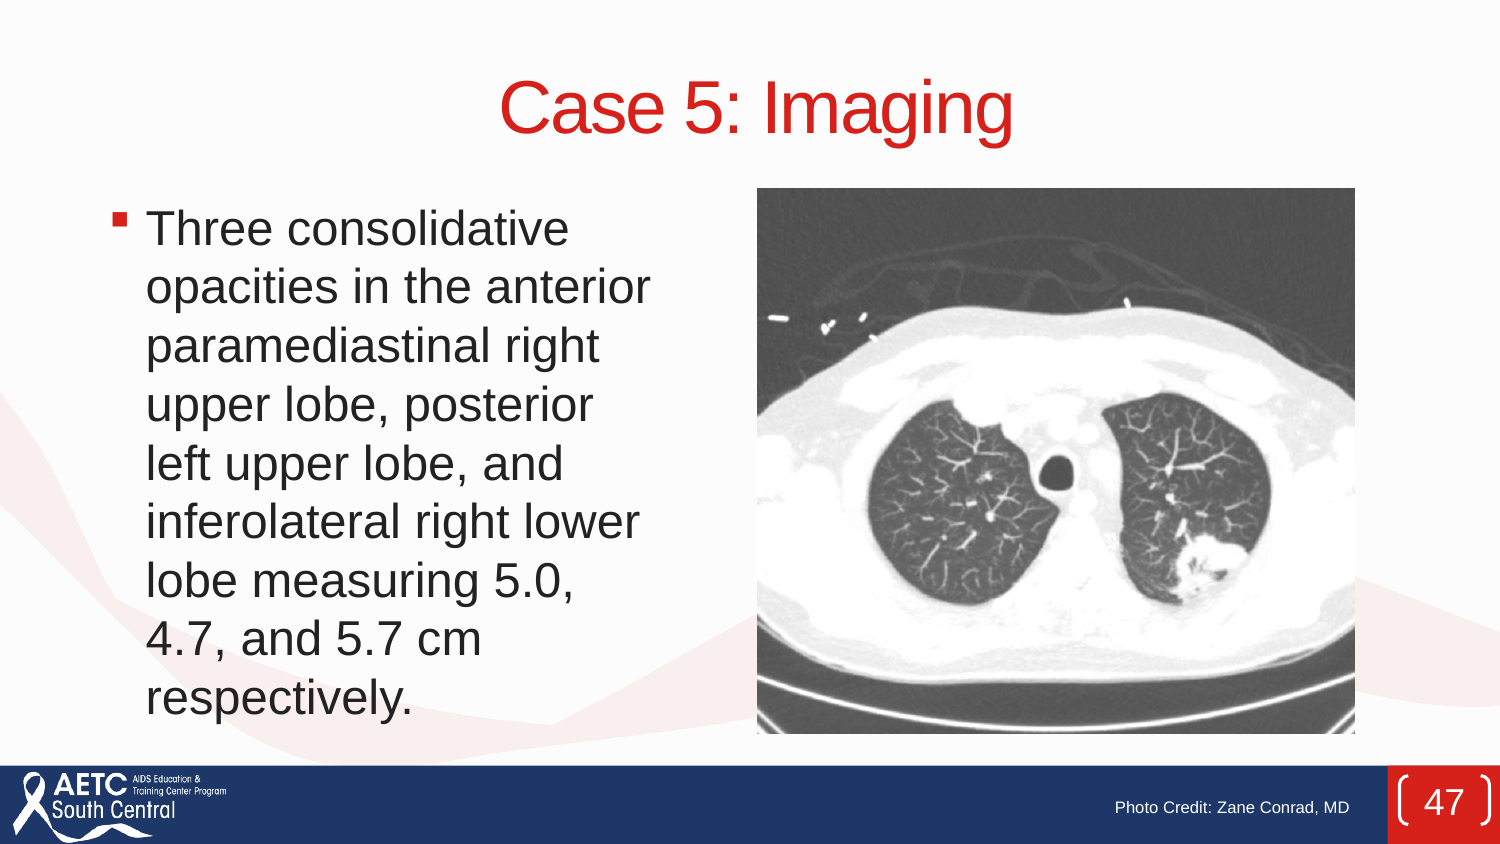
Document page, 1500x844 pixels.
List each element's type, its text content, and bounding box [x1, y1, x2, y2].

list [756, 188, 1356, 735]
picture [12, 770, 227, 844]
slide_number 47 [1397, 774, 1492, 827]
title Case 5: Imaging [75, 33, 1440, 175]
list Three consolidative opacities in the anterior paramediastinal right upper lobe, posterior left upper lobe, and inferolateral right lower lobe measuring 5.0, 4.7, and 5.7 cm respectively. [75, 188, 675, 735]
text_box Photo Credit: Zane Conrad, MD [1099, 789, 1383, 824]
